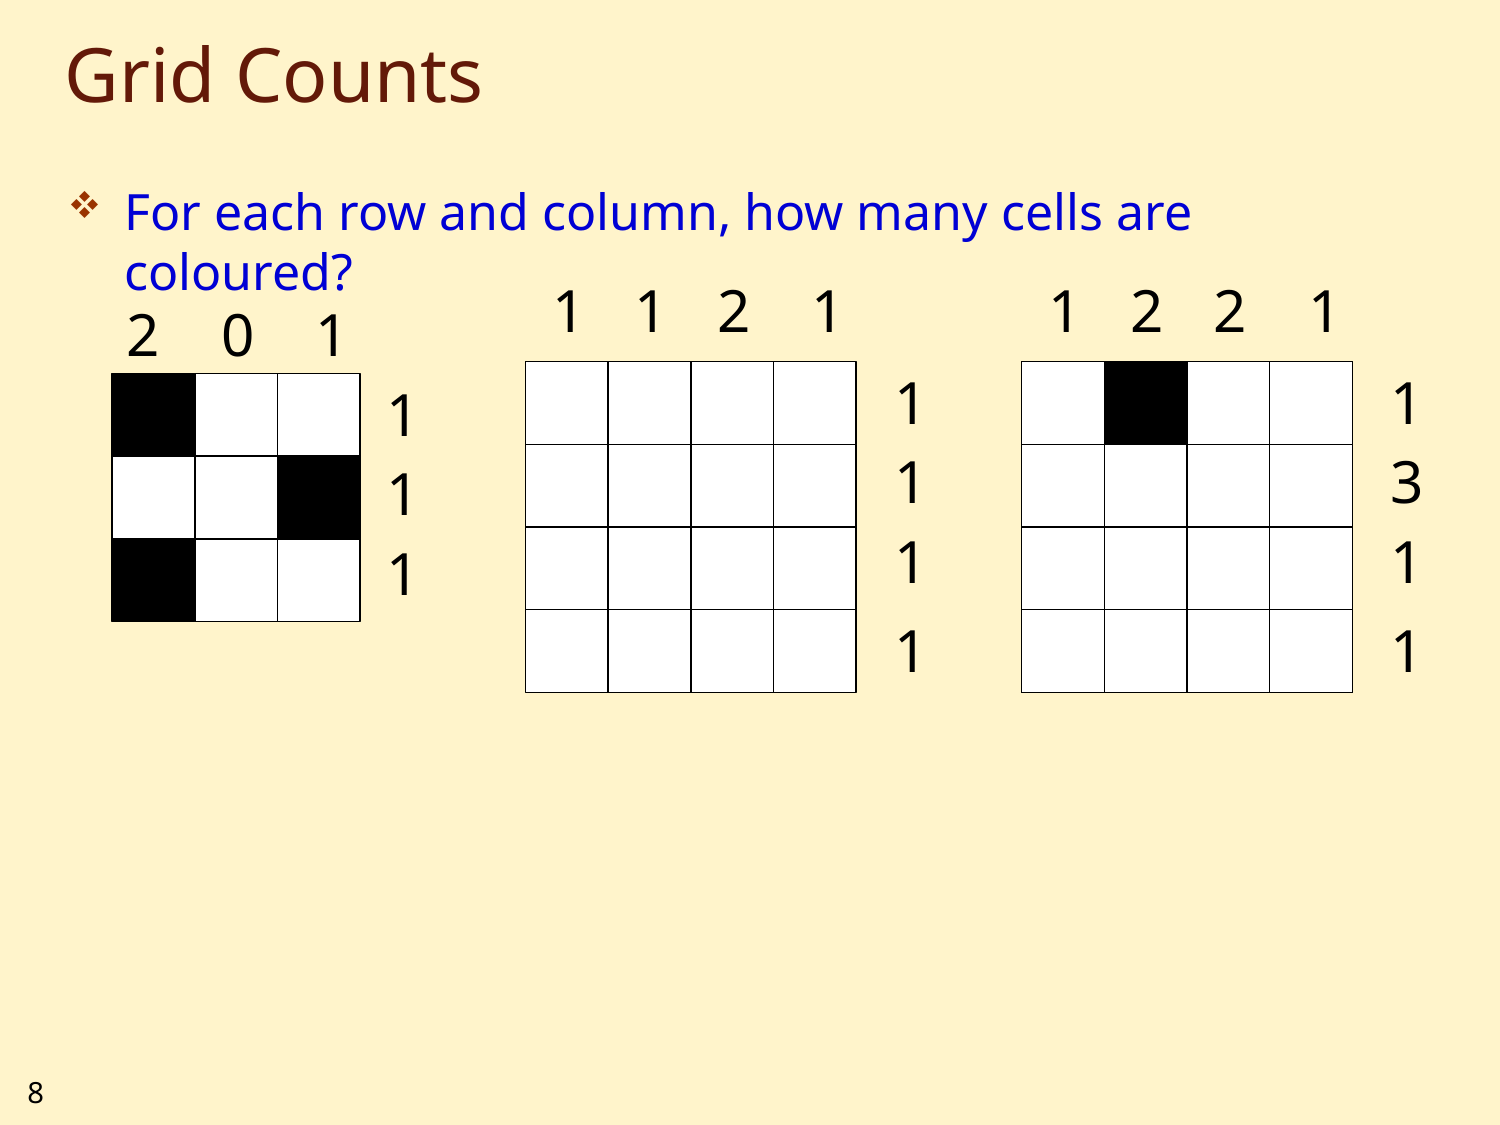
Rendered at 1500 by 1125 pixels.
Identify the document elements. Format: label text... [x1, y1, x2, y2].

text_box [1021, 361, 1353, 693]
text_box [537, 266, 940, 693]
title Grid Counts [49, 24, 1326, 126]
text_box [111, 373, 361, 622]
list For each row and column, how many cells are coloured? [52, 172, 1436, 280]
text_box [111, 290, 432, 616]
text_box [525, 361, 532, 693]
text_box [1033, 266, 1436, 693]
